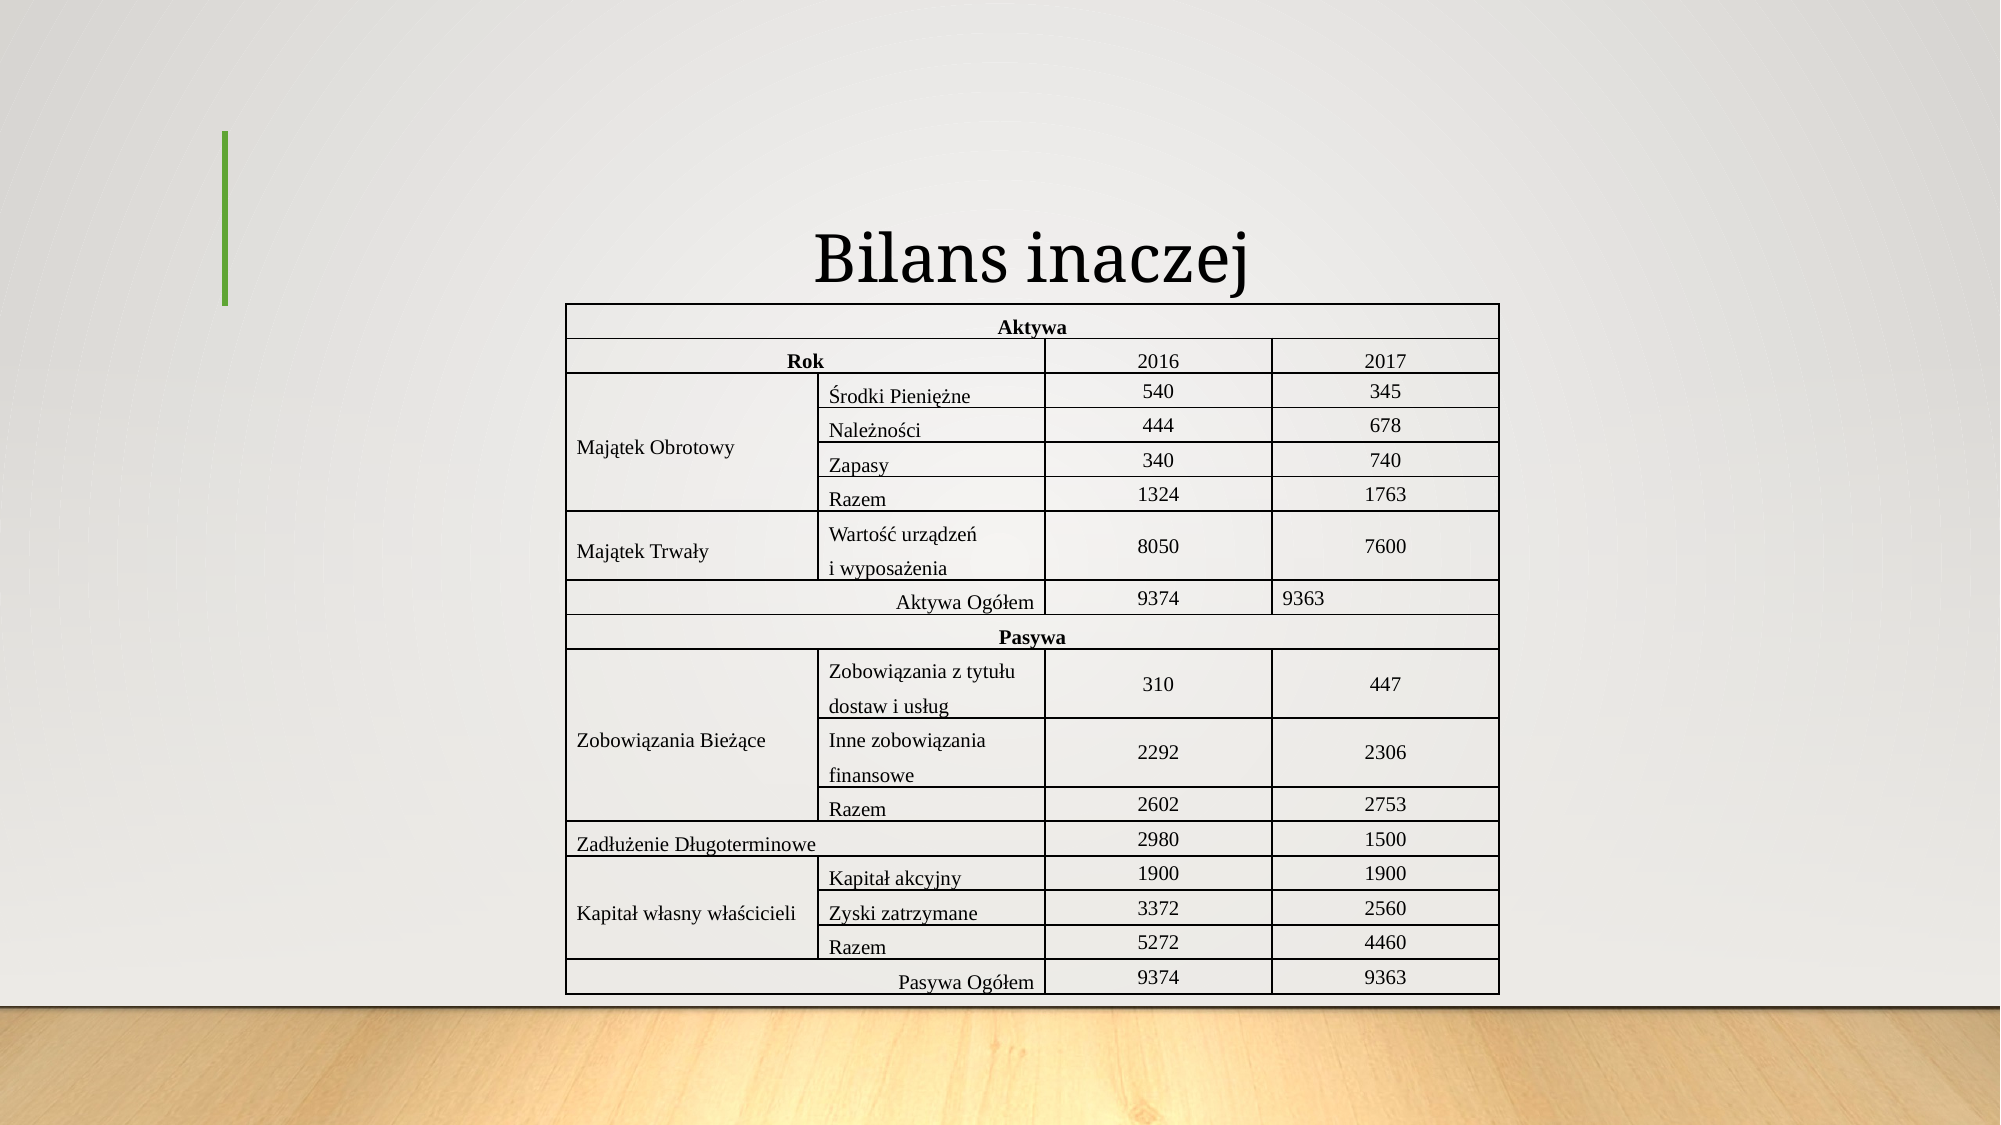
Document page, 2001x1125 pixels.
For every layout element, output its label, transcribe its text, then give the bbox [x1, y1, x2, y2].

table_cell Zyski zatrzymane [819, 891, 1044, 924]
table_cell 9363 [1273, 581, 1498, 614]
table_cell Razem [819, 477, 1044, 510]
table_cell 1500 [1273, 822, 1498, 855]
table_cell Inne zobowiązania finansowe [819, 719, 1044, 786]
table_cell 2560 [1273, 891, 1498, 924]
table_header Aktywa [567, 305, 1498, 338]
table_cell Wartość urządzeń i wyposażenia [819, 512, 1044, 579]
table_cell 9374 [1046, 960, 1271, 993]
table_cell Zobowiązania Bieżące [567, 650, 817, 820]
table_cell 310 [1046, 650, 1271, 717]
table_cell Zadłużenie Długoterminowe [567, 822, 1044, 855]
table_cell 2292 [1046, 719, 1271, 786]
table_cell 447 [1273, 650, 1498, 717]
table_cell 9363 [1273, 960, 1498, 993]
table_cell Majątek Obrotowy [567, 374, 817, 510]
table_cell 540 [1046, 374, 1271, 407]
table_cell 3372 [1046, 891, 1271, 924]
table_cell 1900 [1046, 857, 1271, 889]
table_cell 7600 [1273, 512, 1498, 579]
table_cell Należności [819, 408, 1044, 441]
table_cell Zapasy [819, 443, 1044, 476]
table_cell Pasywa [567, 615, 1498, 648]
table_cell Pasywa Ogółem [567, 960, 1044, 993]
table_cell Kapitał akcyjny [819, 857, 1044, 889]
table_cell 340 [1046, 443, 1271, 476]
table_cell 2017 [1273, 339, 1498, 372]
table_cell 1763 [1273, 477, 1498, 510]
table_cell Razem [819, 926, 1044, 958]
title Bilans inaczej [251, 131, 1814, 305]
table_cell 5272 [1046, 926, 1271, 958]
table_cell Rok [567, 339, 1044, 372]
table_cell 2306 [1273, 719, 1498, 786]
table_cell Kapitał własny właścicieli [567, 857, 817, 958]
table_cell Zobowiązania z tytułu dostaw i usług [819, 650, 1044, 717]
table_cell 2753 [1273, 788, 1498, 820]
table_cell 9374 [1046, 581, 1271, 614]
table_cell 678 [1273, 408, 1498, 441]
table_cell 2602 [1046, 788, 1271, 820]
table_cell 8050 [1046, 512, 1271, 579]
table_cell 444 [1046, 408, 1271, 441]
picture [0, 1006, 2000, 1125]
table_cell 345 [1273, 374, 1498, 407]
table_cell 2016 [1046, 339, 1271, 372]
table_cell Majątek Trwały [567, 512, 817, 579]
table_cell Razem [819, 788, 1044, 820]
table_cell Środki Pieniężne [819, 374, 1044, 407]
table_cell 740 [1273, 443, 1498, 476]
table_cell 1324 [1046, 477, 1271, 510]
table_cell 4460 [1273, 926, 1498, 958]
table_cell 1900 [1273, 857, 1498, 889]
table_cell Aktywa Ogółem [567, 581, 1044, 614]
table_cell 2980 [1046, 822, 1271, 855]
